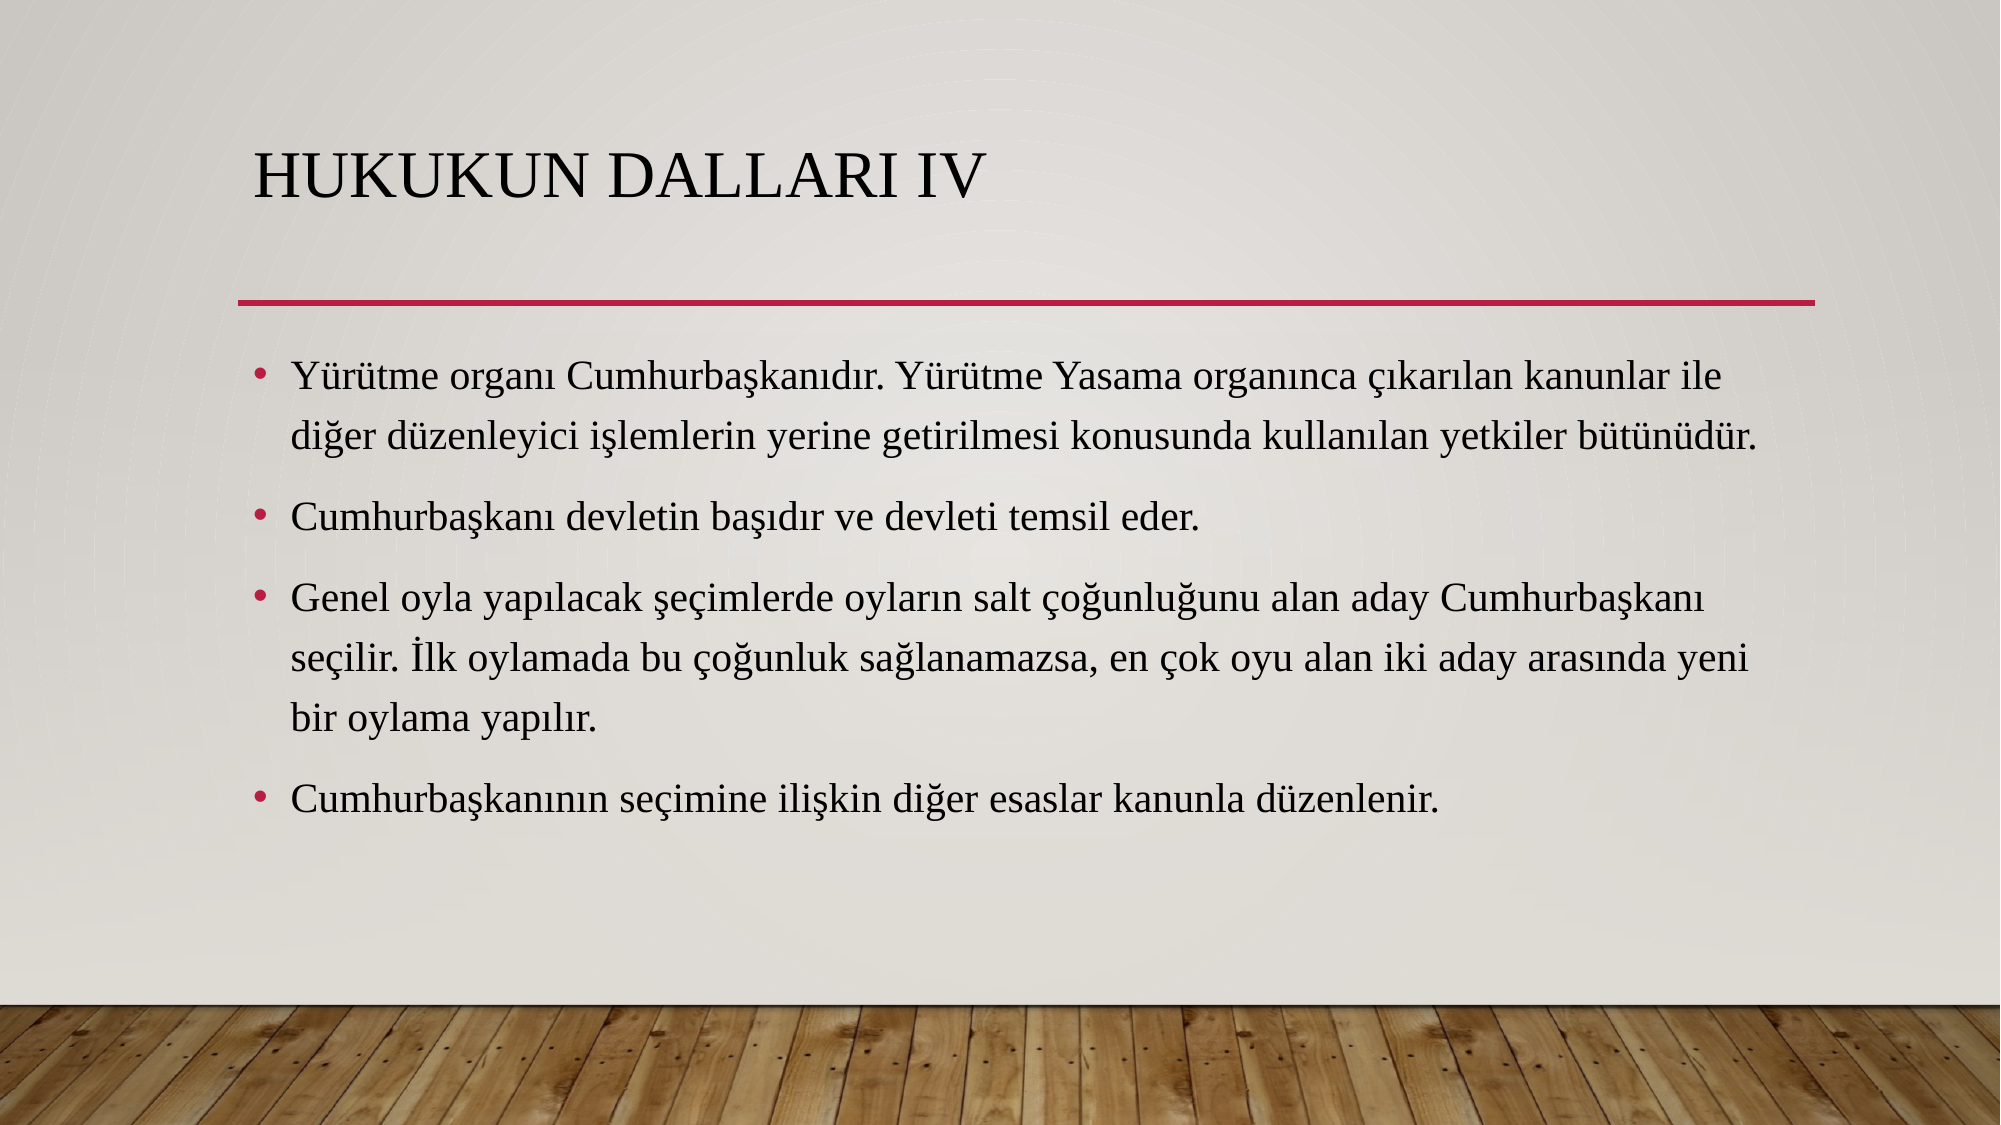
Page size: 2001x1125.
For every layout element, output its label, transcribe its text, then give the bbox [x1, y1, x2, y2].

title Hukukun Dalları IV [238, 131, 1814, 305]
picture [0, 1005, 2000, 1125]
list Yürütme organı Cumhurbaşkanıdır. Yürütme Yasama organınca çıkarılan kanunlar ile diğer düzenleyici işlemlerin yerine getirilmesi konusunda kullanılan yetkiler bütünüdür. Cumhurbaşkanı devletin başıdır ve devleti temsil eder. Genel oyla yapılacak şeçimlerde oyların salt çoğunluğunu alan aday Cumhurbaşkanı seçilir. İlk oylamada bu çoğunluk sağlanamazsa, en çok oyu alan iki aday arasında yeni bir oylama yapılır. Cumhurbaşkanının seçimine ilişkin diğer esaslar kanunla düzenlenir. [238, 330, 1814, 897]
